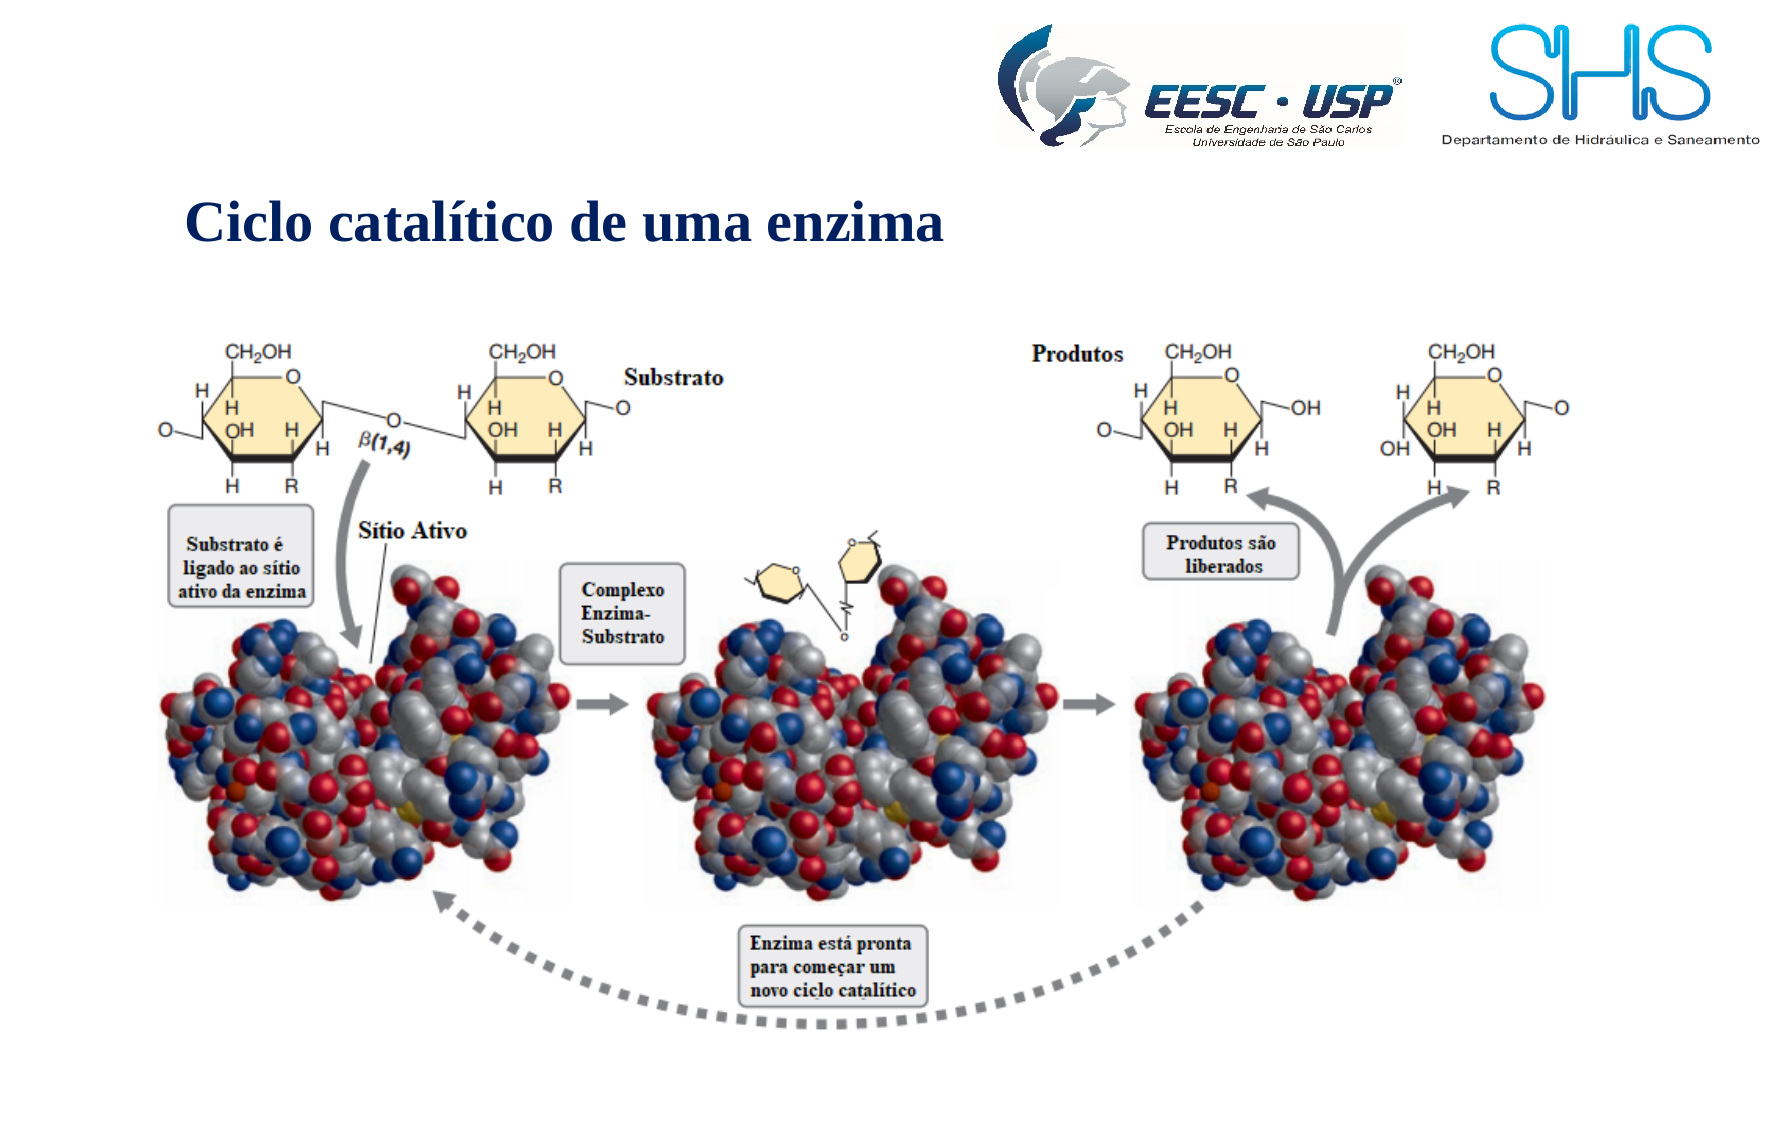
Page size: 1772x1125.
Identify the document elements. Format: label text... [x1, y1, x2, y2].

picture [130, 326, 1603, 1050]
text_box Ciclo catalítico de uma enzima [169, 175, 961, 261]
picture [1439, 18, 1766, 150]
picture [998, 24, 1403, 150]
